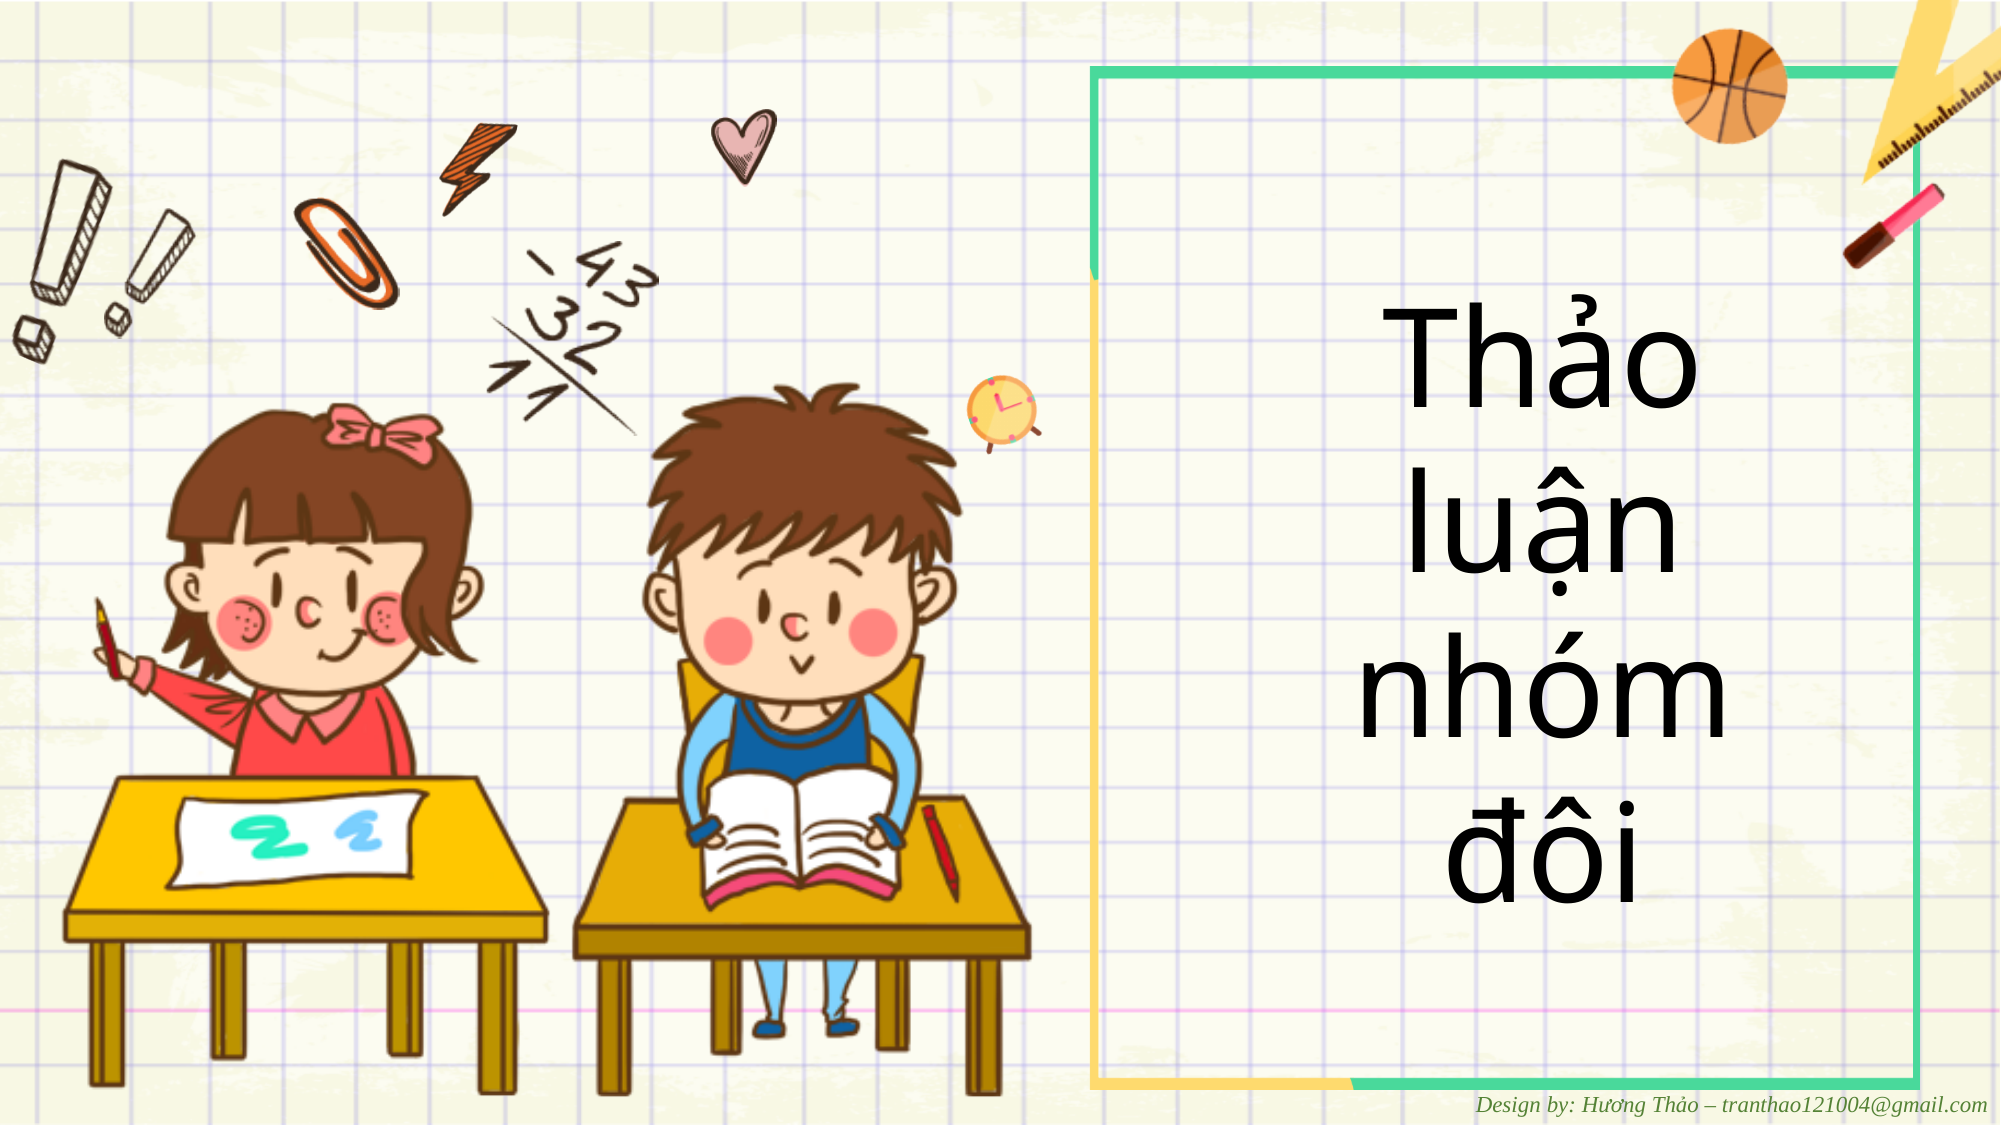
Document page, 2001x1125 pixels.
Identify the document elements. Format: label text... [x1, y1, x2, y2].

picture [0, 0, 2001, 1125]
text_box Design by: Hương Thảo – tranthao121004@gmail.com [1563, 1082, 2000, 1125]
